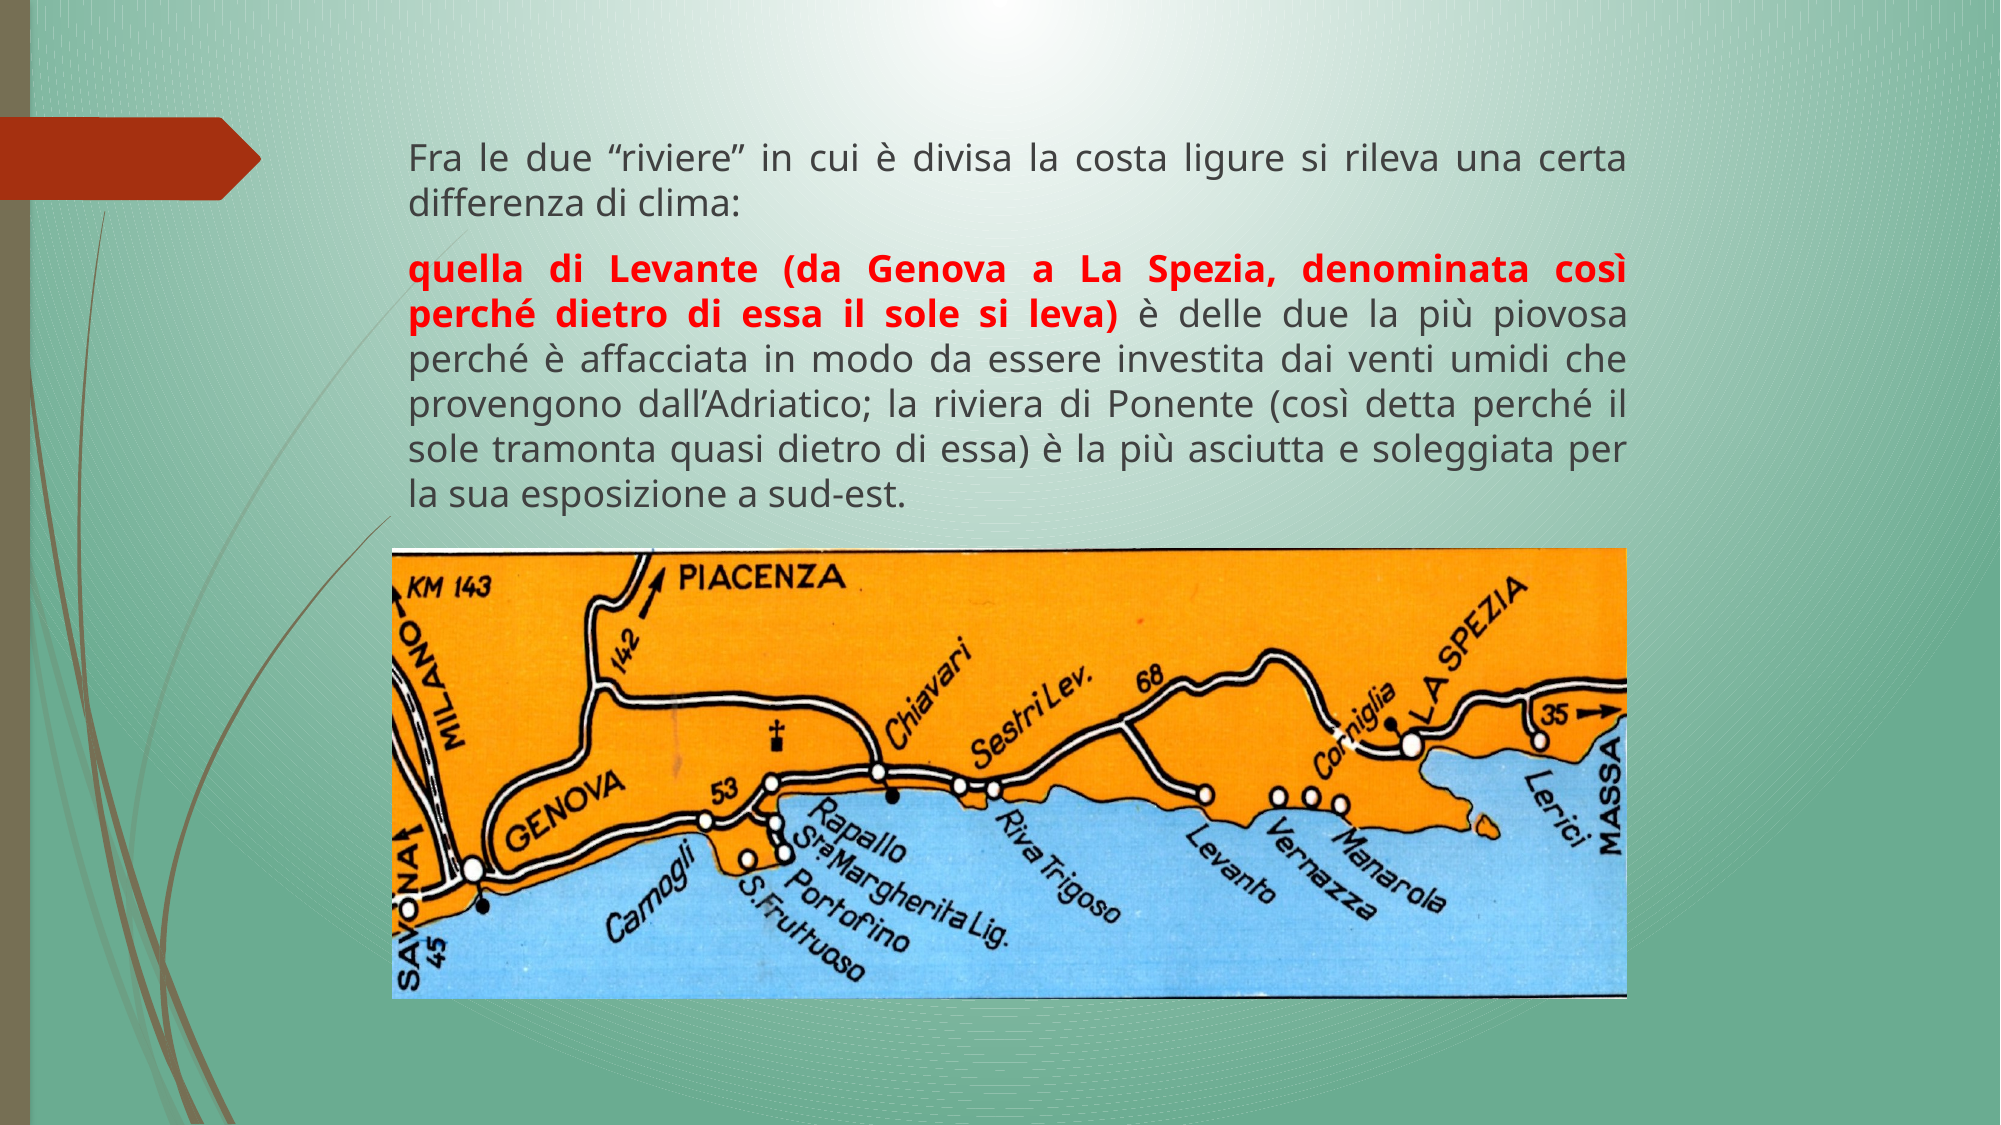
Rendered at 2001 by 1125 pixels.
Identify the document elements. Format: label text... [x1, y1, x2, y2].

list Fra le due “riviere” in cui è divisa la costa ligure si rileva una certa differenza di clima: quella di Levante (da Genova a La Spezia, denominata così perché dietro di essa il sole si leva) è delle due la più piovosa perché è affacciata in modo da essere investita dai venti umidi che provengono dall’Adriatico; la riviera di Ponente (così detta perché il sole tramonta quasi dietro di essa) è la più asciutta e soleggiata per la sua esposizione a sud-est. [392, 126, 1644, 1029]
picture [392, 548, 1627, 999]
